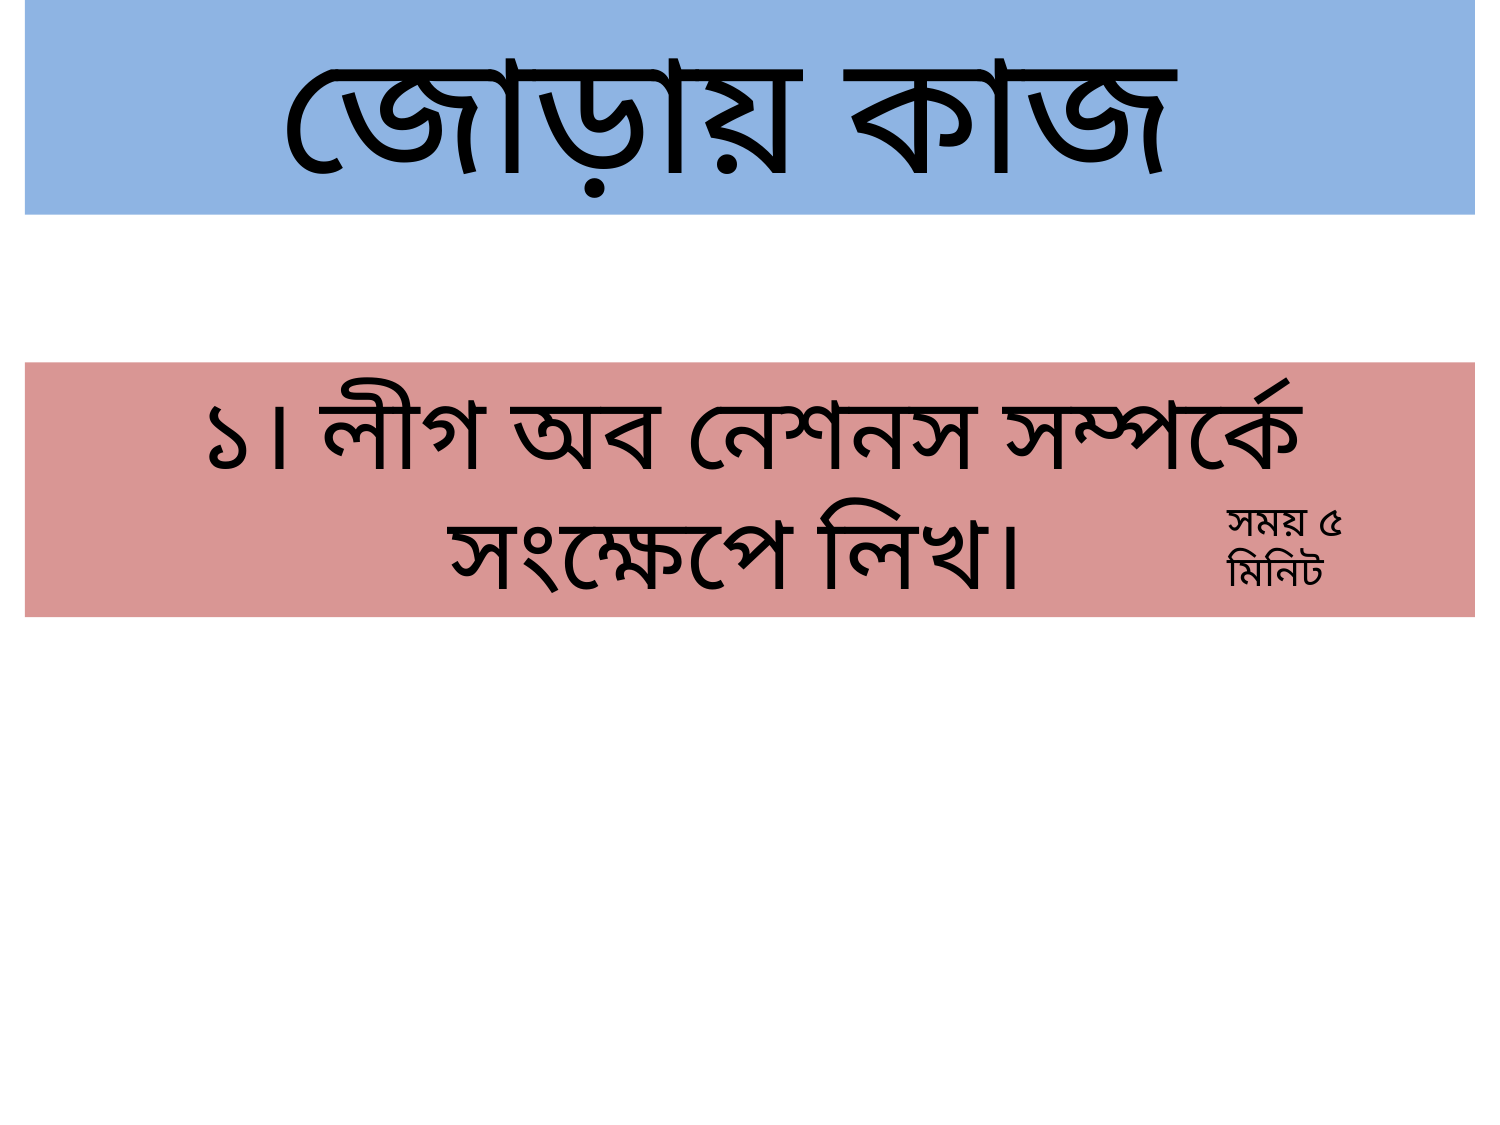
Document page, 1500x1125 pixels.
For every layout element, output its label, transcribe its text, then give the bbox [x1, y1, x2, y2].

text_box ১। লীগ অব নেশনস সম্পর্কে সংক্ষেপে লিখ। [24, 362, 1475, 618]
text_box সময় ৫ মিনিট [1212, 487, 1425, 603]
text_box জোড়ায় কাজ [24, 0, 1475, 215]
